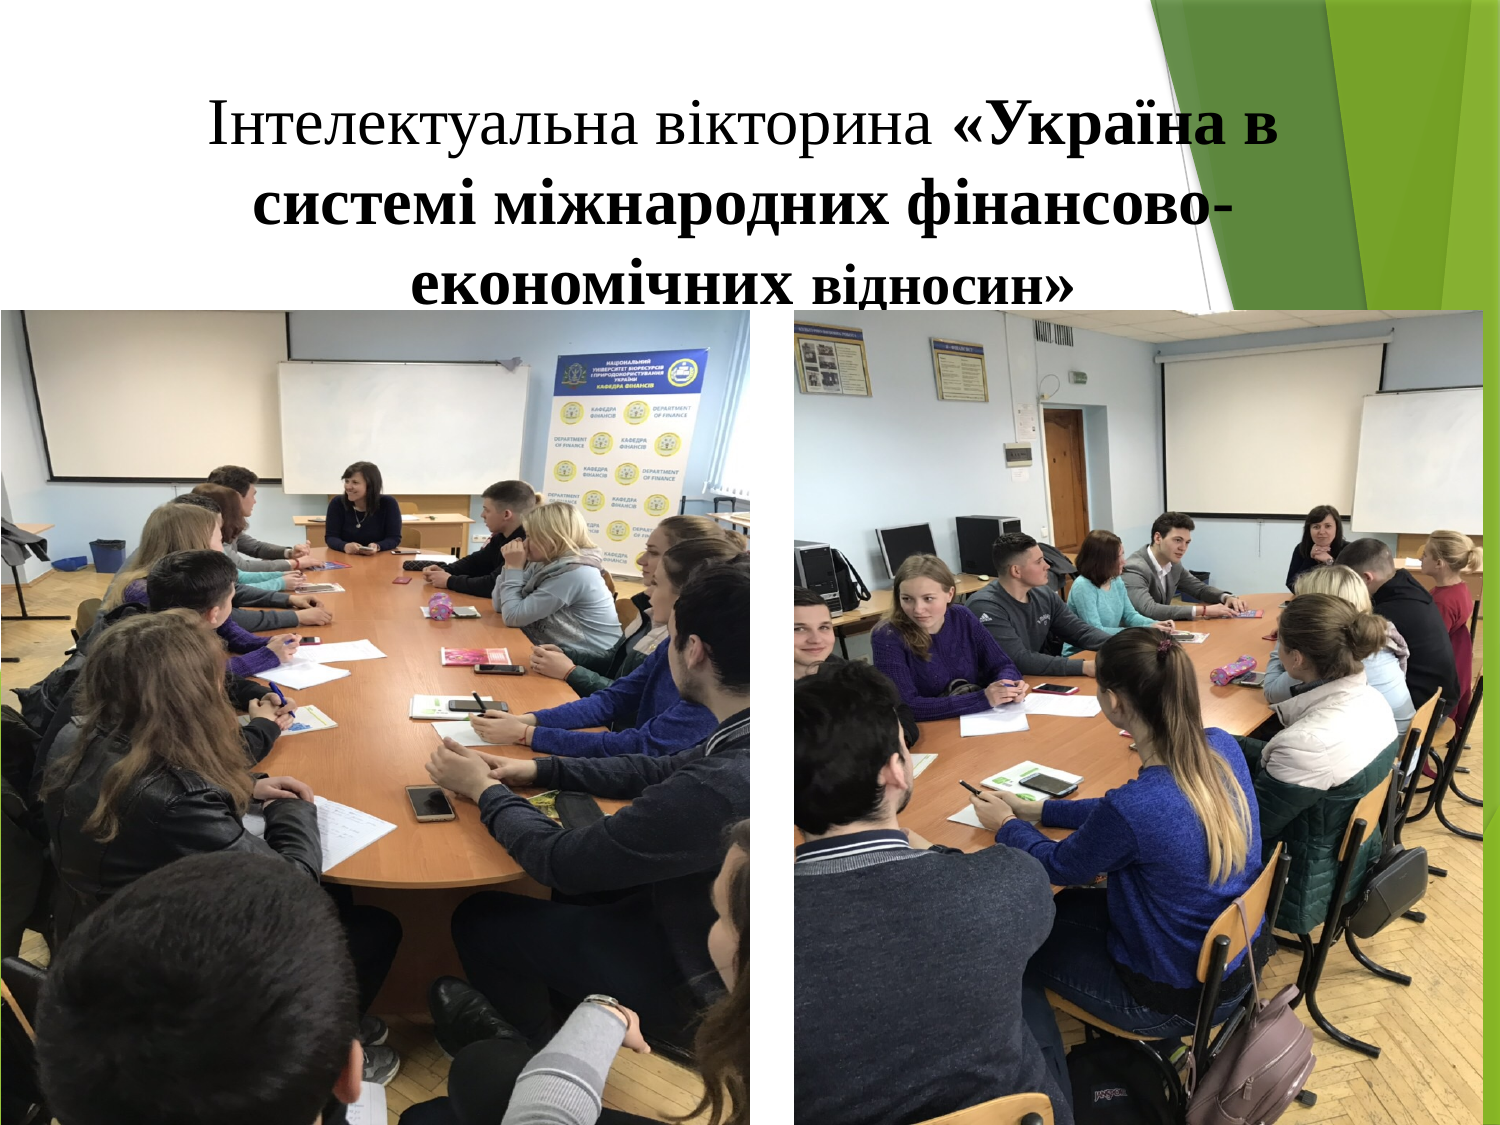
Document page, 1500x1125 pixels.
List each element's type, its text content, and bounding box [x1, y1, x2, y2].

picture [1, 309, 751, 1125]
picture [794, 309, 1483, 1125]
text_box Інтелектуальна вікторина «Україна в системі міжнародних фінансово-економічних відносин» [81, 70, 1407, 325]
